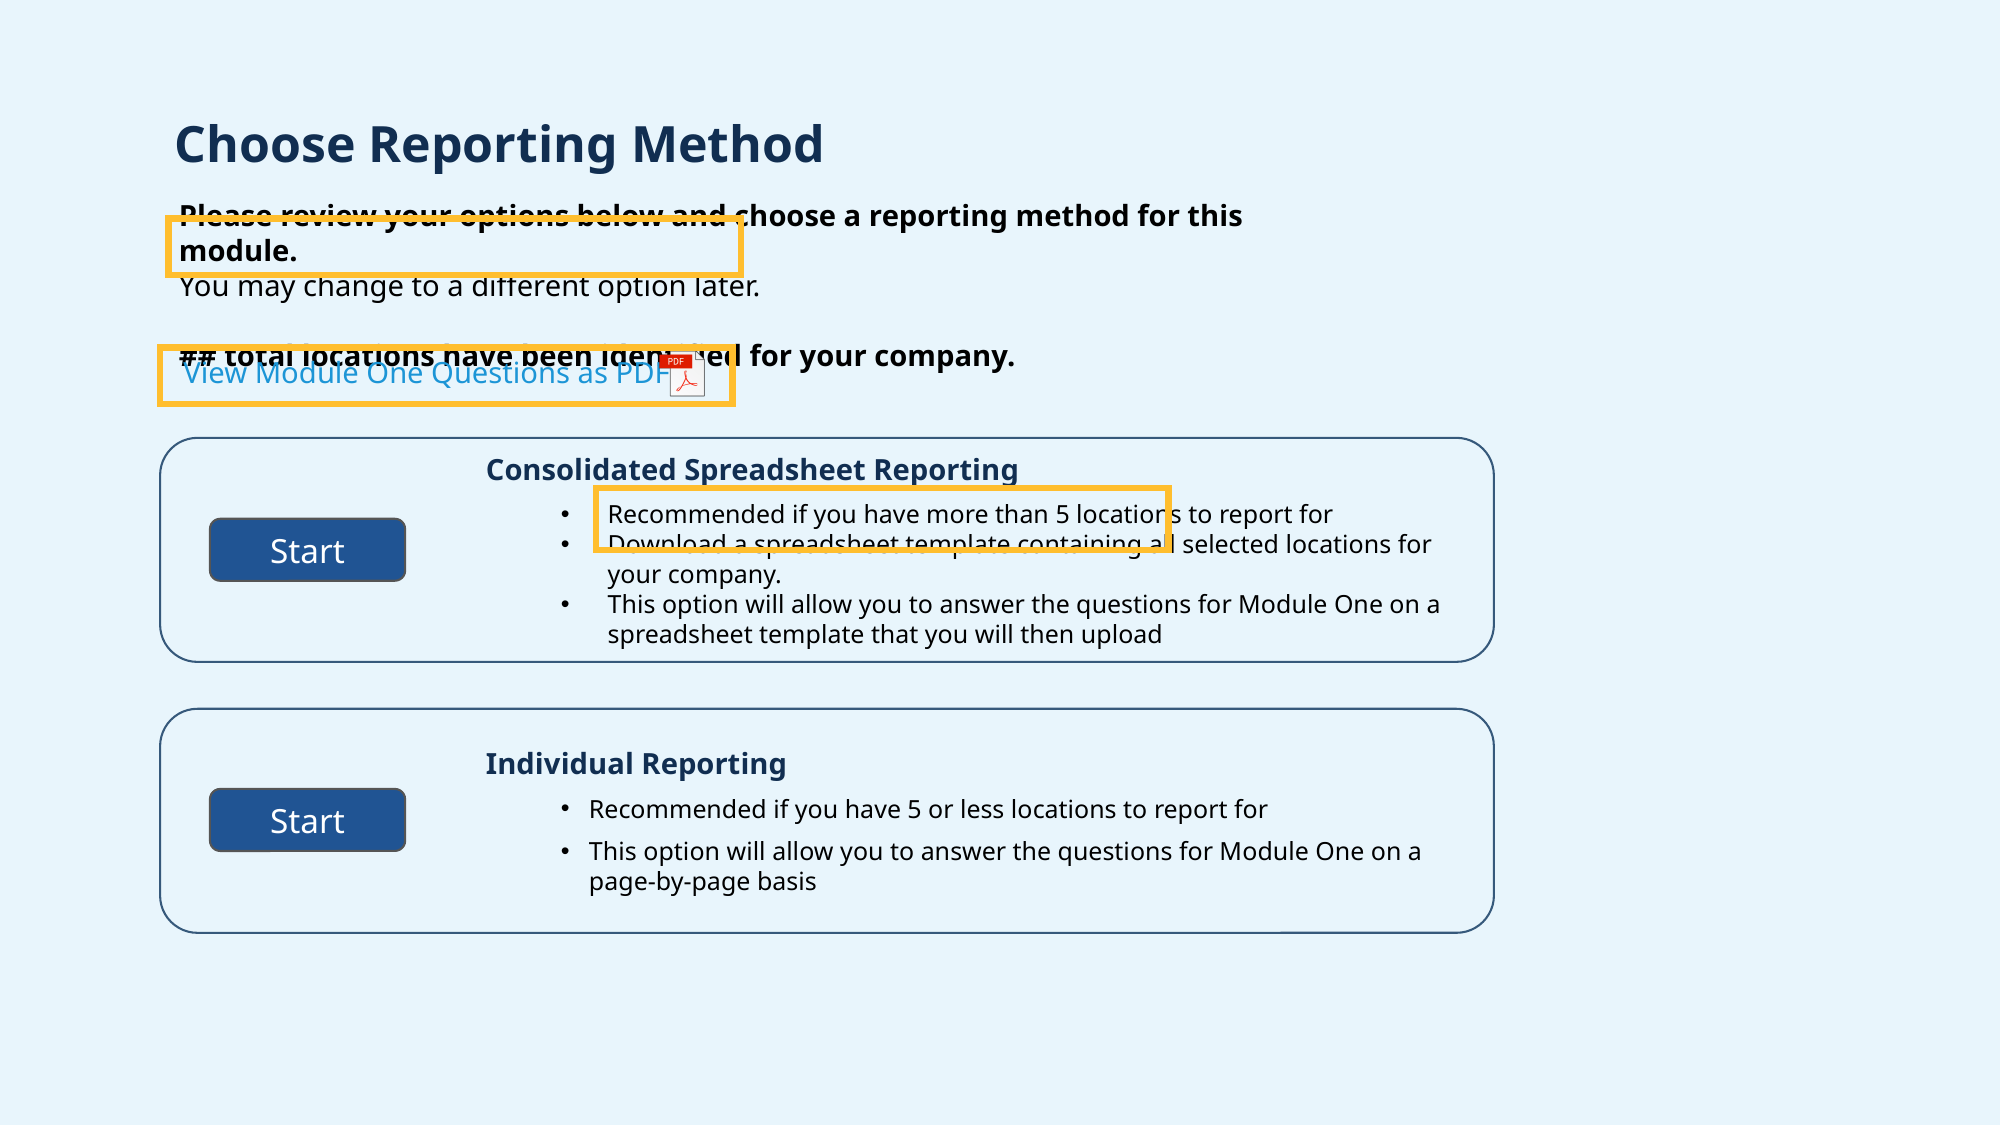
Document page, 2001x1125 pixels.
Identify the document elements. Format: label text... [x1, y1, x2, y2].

text_box Consolidated Spreadsheet Reporting Recommended if you have more than 5 locations to report for Download a spreadsheet template containing all selected locations for your company. This option will allow you to answer the questions for Module One on a spreadsheet template that you will then upload [159, 436, 1495, 663]
text_box [159, 346, 733, 405]
text_box Start [208, 517, 407, 582]
text_box Choose Reporting Method [160, 101, 883, 180]
text_box [168, 217, 742, 276]
picture [654, 348, 710, 399]
text_box Individual Reporting Recommended if you have 5 or less locations to report for This option will allow you to answer the questions for Module One on a page-by-page basis [159, 707, 1495, 934]
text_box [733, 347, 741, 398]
text_box [595, 487, 1170, 551]
text_box Start [208, 787, 407, 853]
text_box Please review your options below and choose a reporting method for this module. You may change to a different option later. ## total locations have been identified for your company. [164, 189, 1374, 380]
